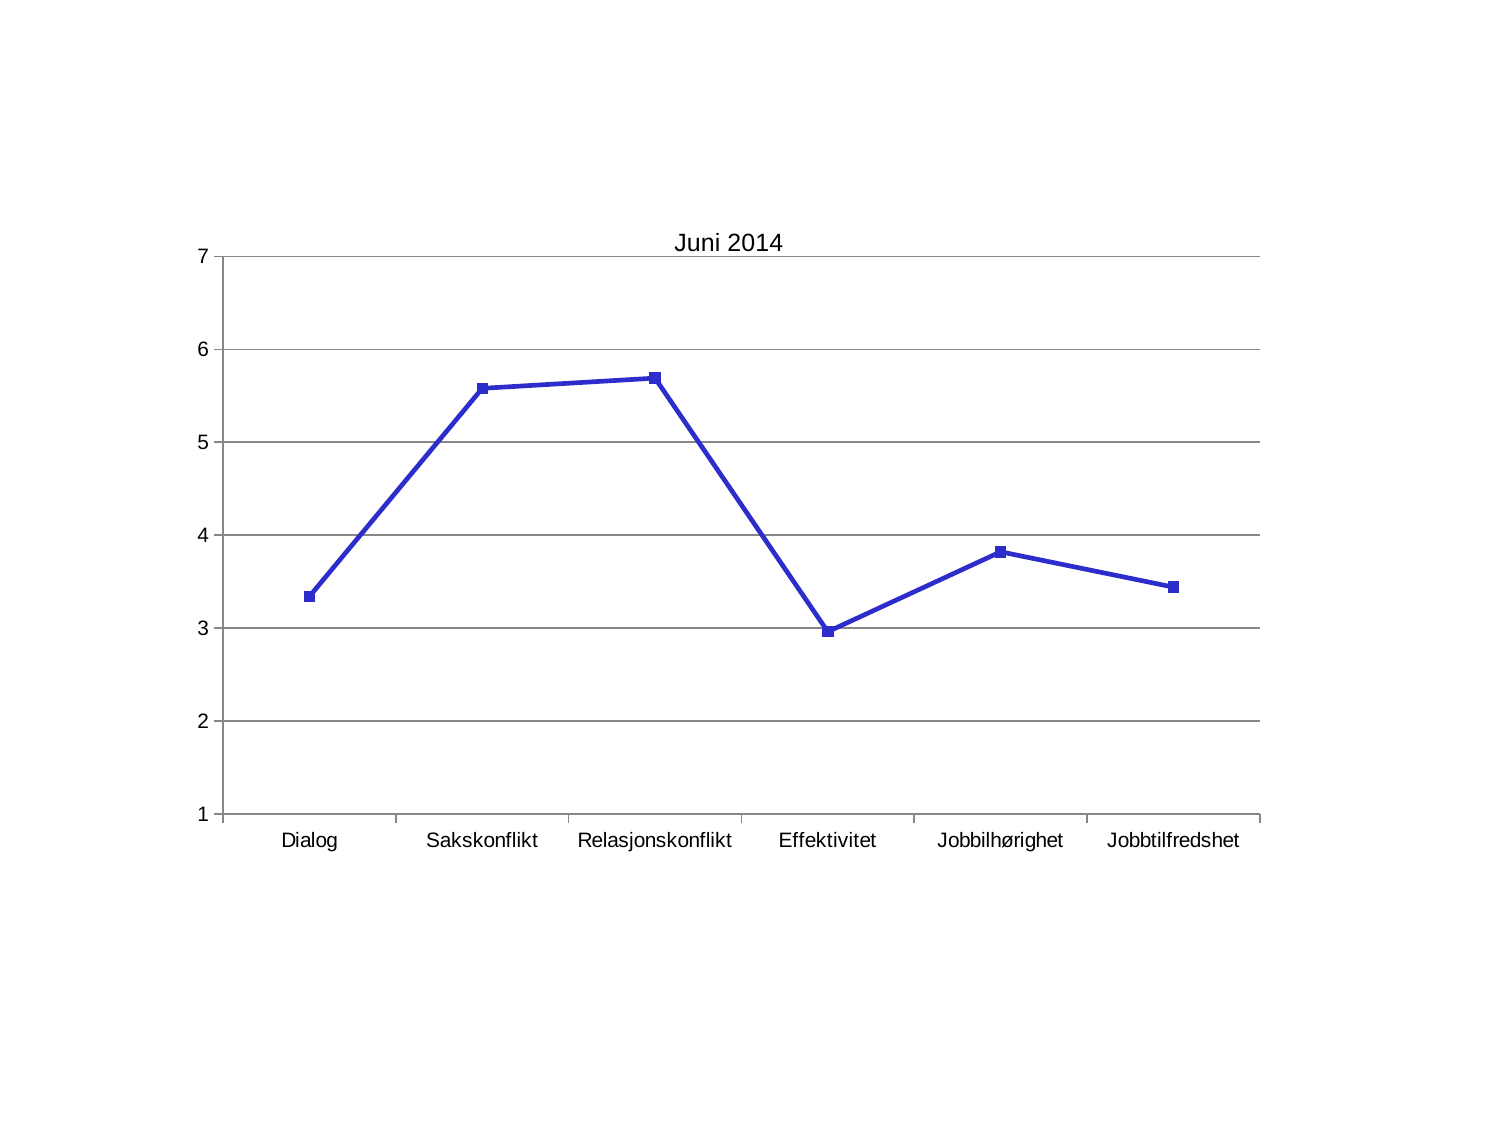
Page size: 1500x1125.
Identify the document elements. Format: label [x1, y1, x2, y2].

chart [188, 200, 1276, 884]
